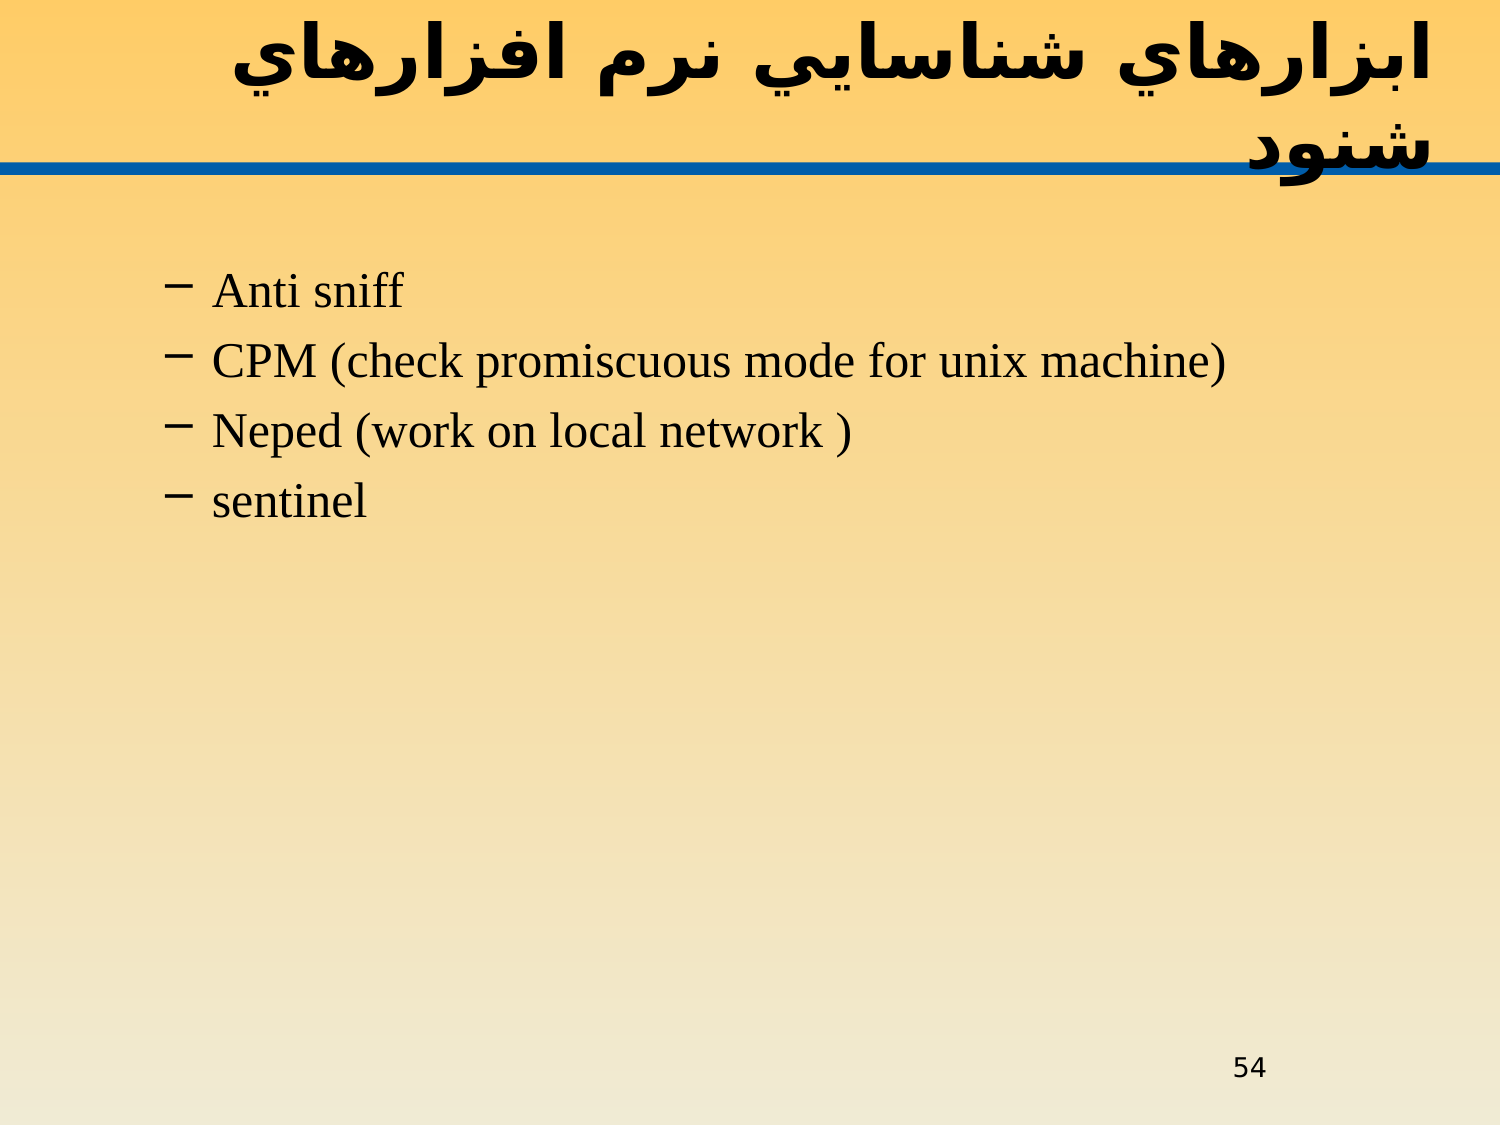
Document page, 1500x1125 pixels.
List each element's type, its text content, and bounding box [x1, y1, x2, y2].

slide_number 54 [1074, 1042, 1426, 1103]
title ابزارهاي شناسايي نرم افزارهاي شنود [149, 0, 1451, 188]
list Anti sniff CPM (check promiscuous mode for unix machine) Neped (work on local network ) sentinel [74, 249, 1401, 993]
